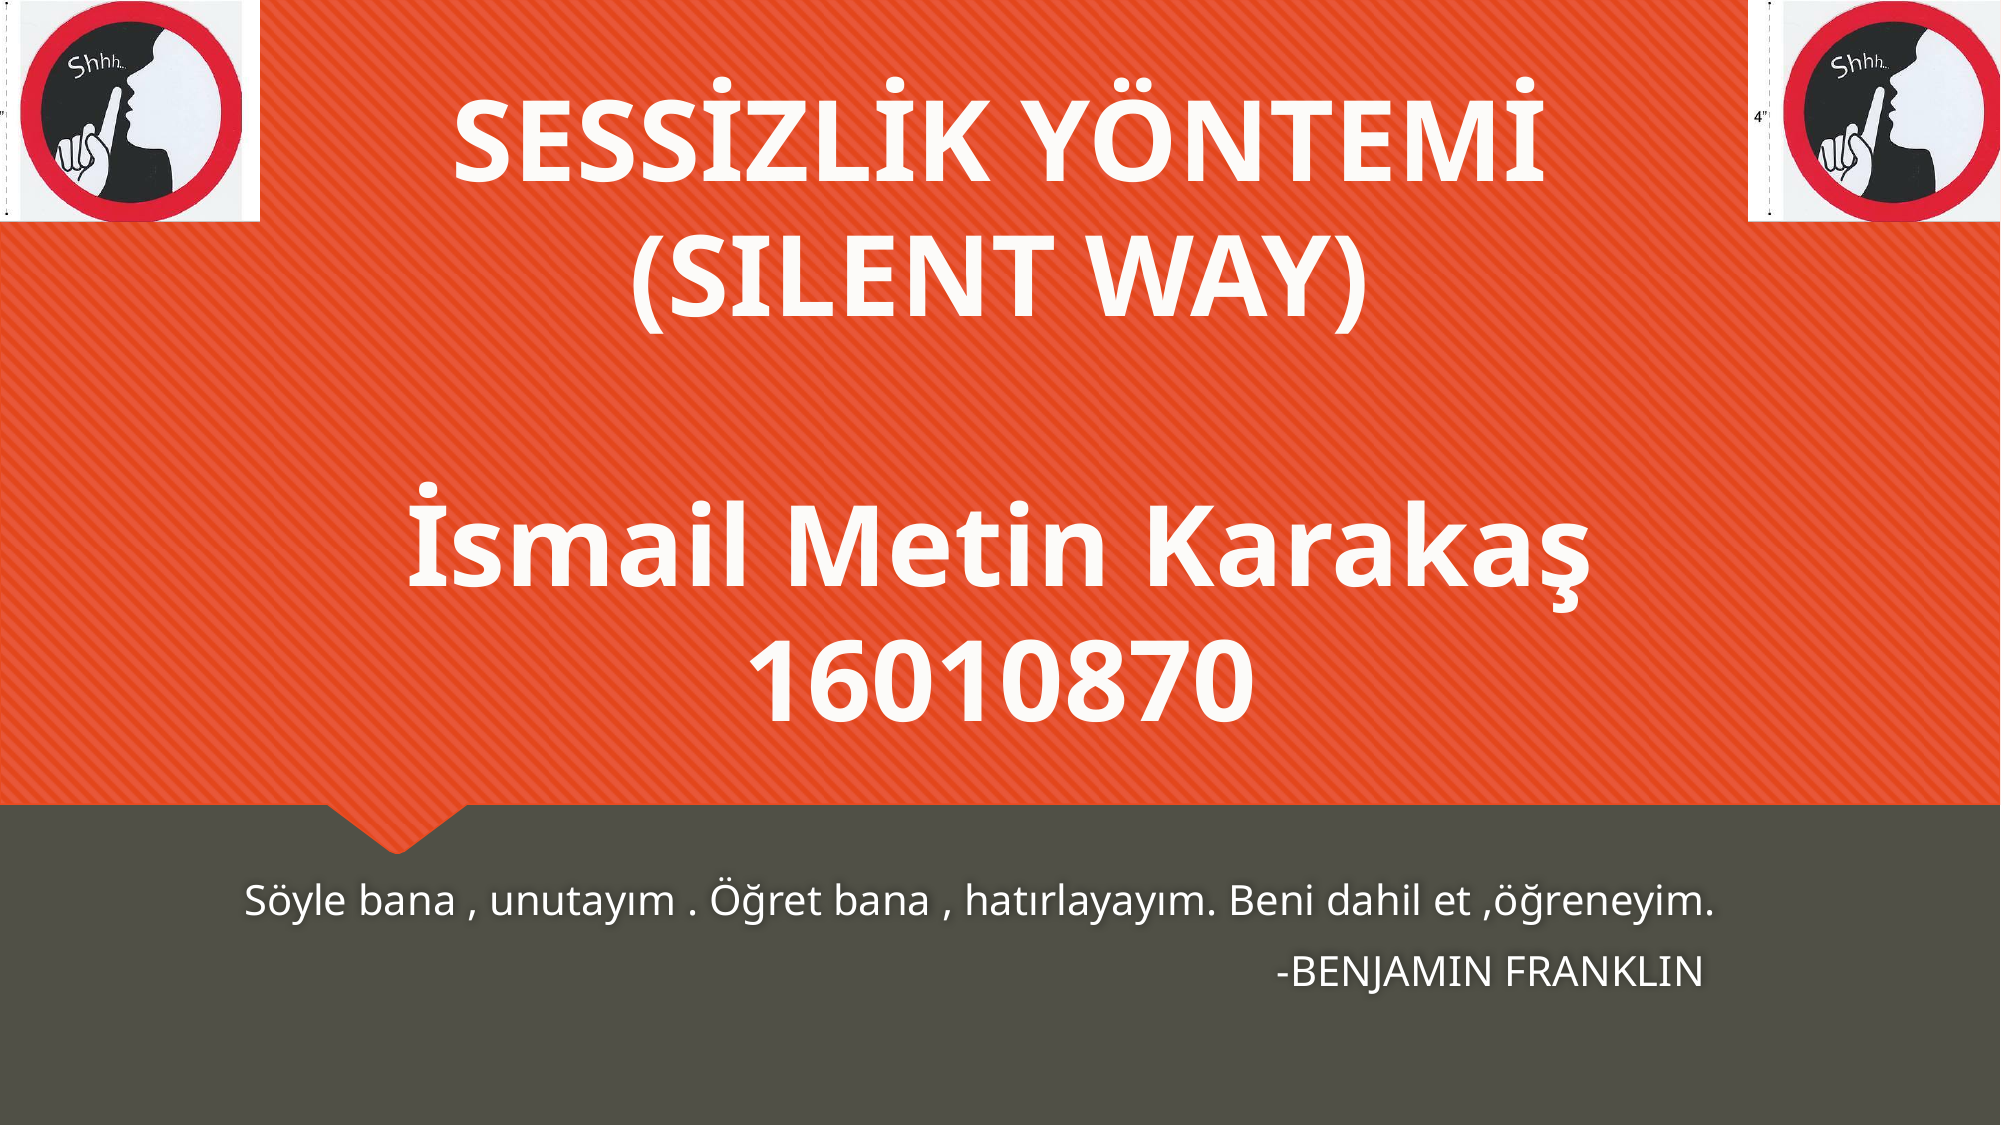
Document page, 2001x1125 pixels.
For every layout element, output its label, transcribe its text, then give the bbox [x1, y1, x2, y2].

subtitle Söyle bana , unutayım . Öğret bana , hatırlayayım. Beni dahil et ,öğreneyim. -BENJAMIN FRANKLIN [132, 866, 1868, 1106]
picture [0, 0, 260, 222]
picture [1747, 0, 2000, 222]
text_box SESSİZLİK YÖNTEMİ (SILENT WAY) İsmail Metin Karakaş 16010870 [391, 61, 1609, 752]
